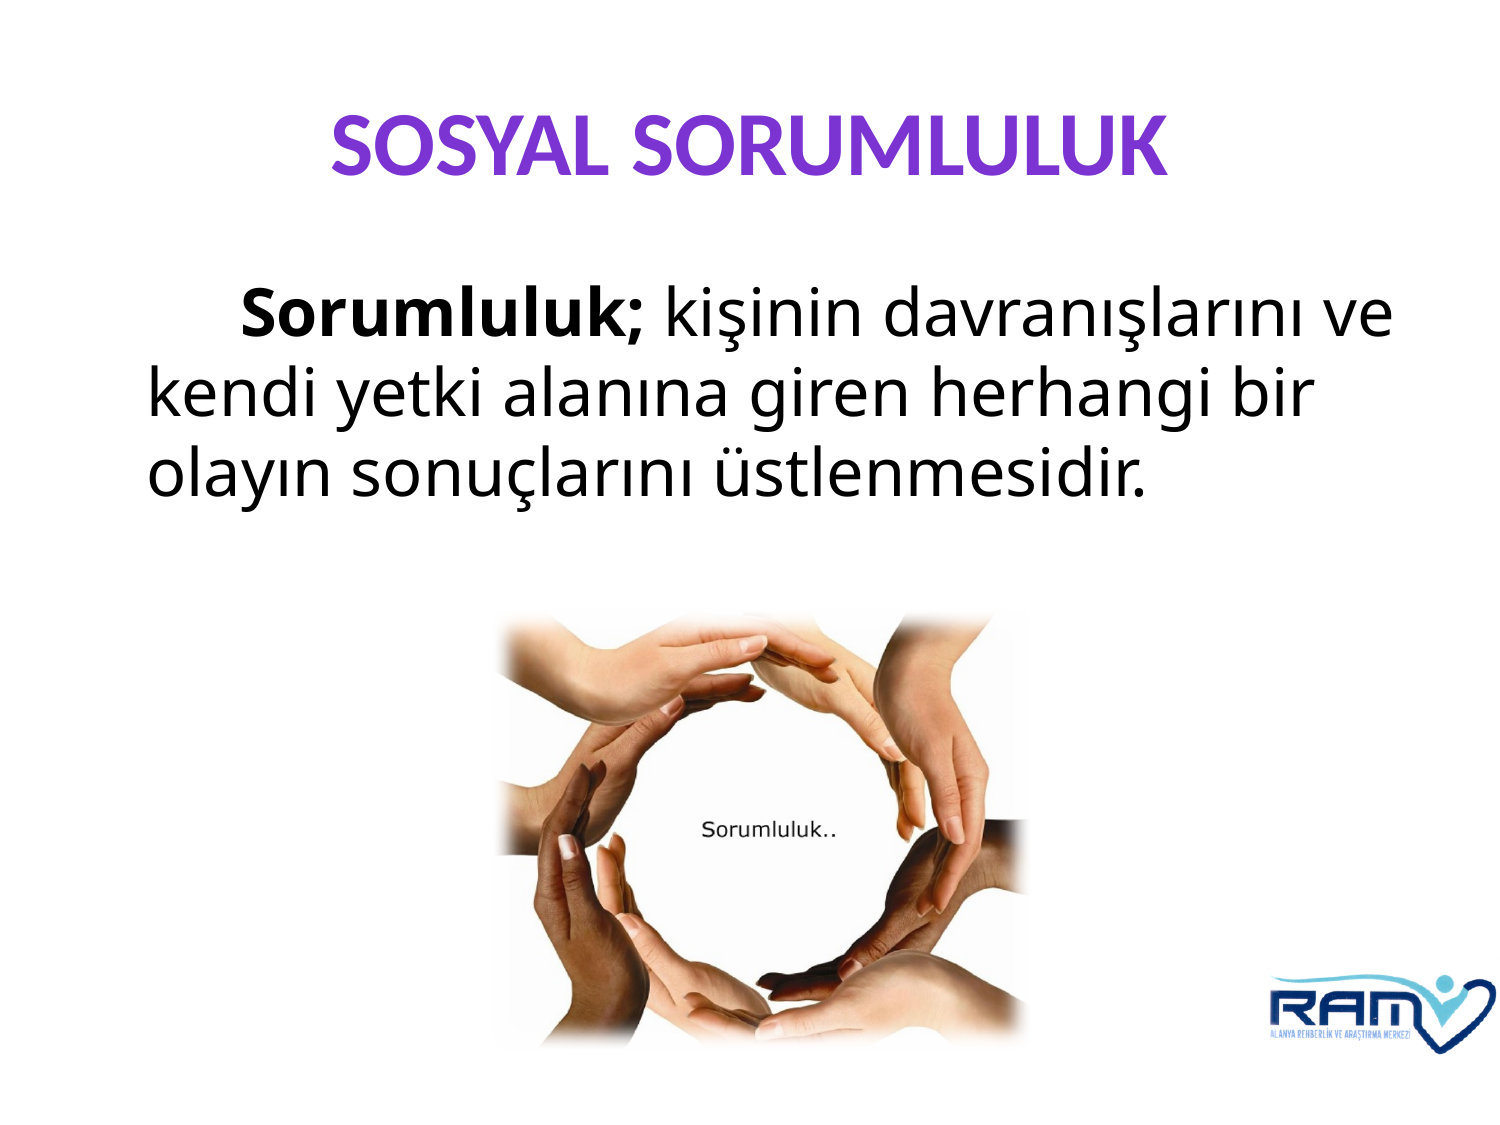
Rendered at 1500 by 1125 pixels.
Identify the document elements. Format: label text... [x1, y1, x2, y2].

picture [1230, 948, 1500, 1079]
list Sorumluluk; kişinin davranışlarını ve kendi yetki alanına giren herhangi bir olayın sonuçlarını üstlenmesidir. [75, 262, 1425, 1005]
picture [491, 609, 1032, 1051]
title SOSYAL SORUMLULUK [75, 45, 1425, 233]
